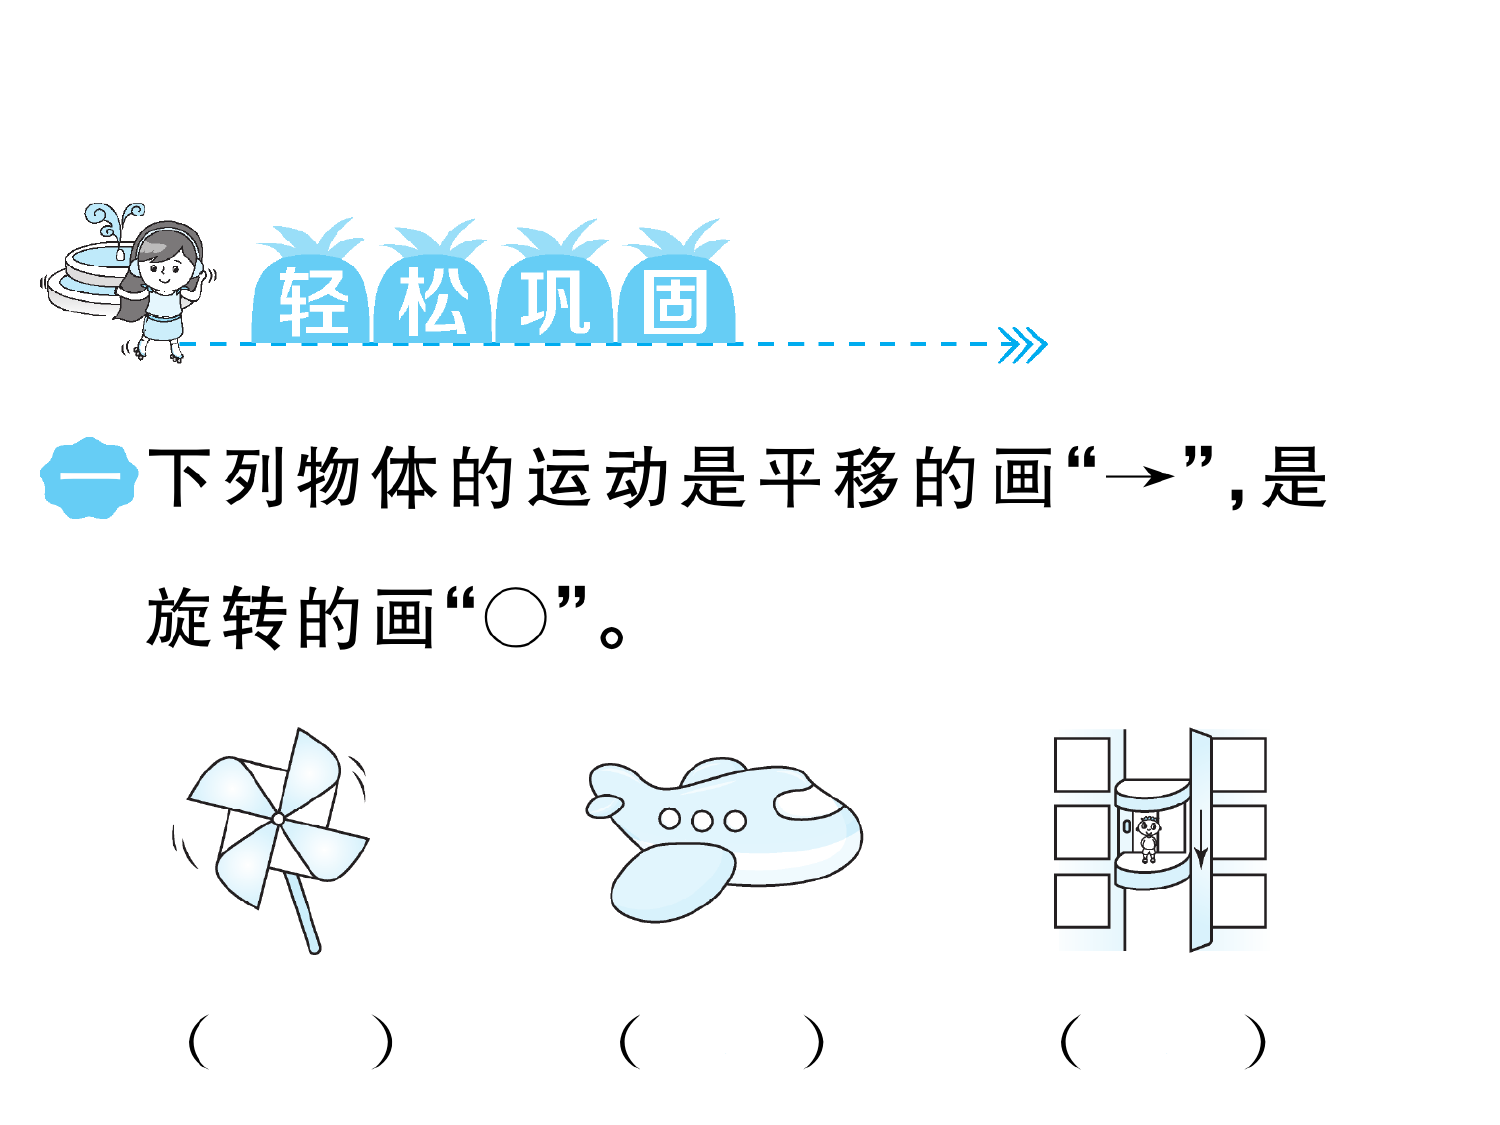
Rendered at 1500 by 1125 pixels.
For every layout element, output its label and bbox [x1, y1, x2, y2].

picture [35, 177, 1381, 1122]
